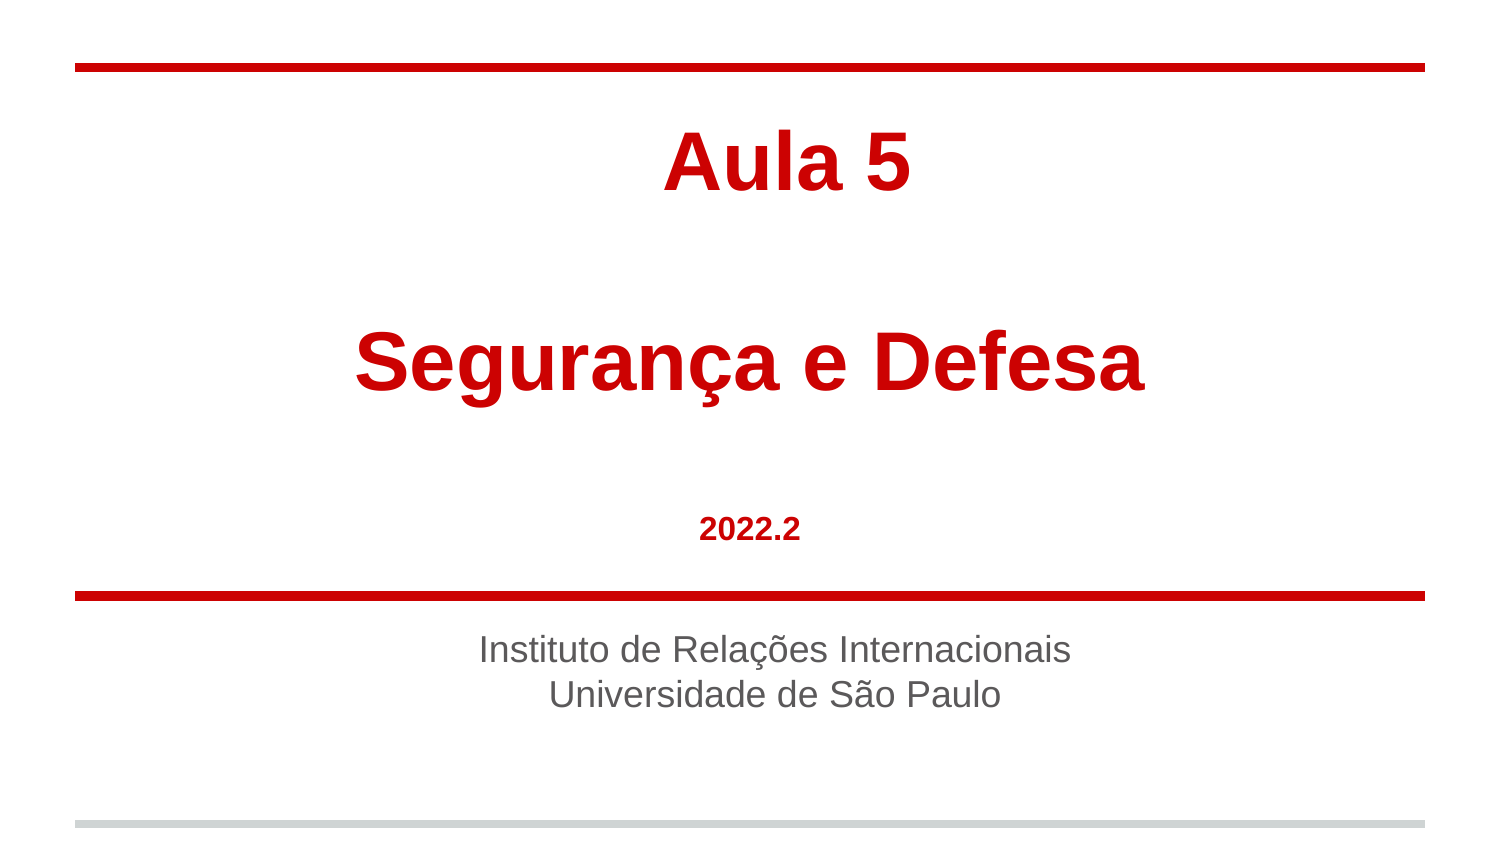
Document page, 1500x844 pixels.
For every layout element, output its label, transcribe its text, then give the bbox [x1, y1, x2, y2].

subtitle Instituto de Relações Internacionais Universidade de São Paulo [75, 609, 1425, 812]
title Aula 5 Segurança e Defesa 2022.2 [75, 92, 1425, 587]
